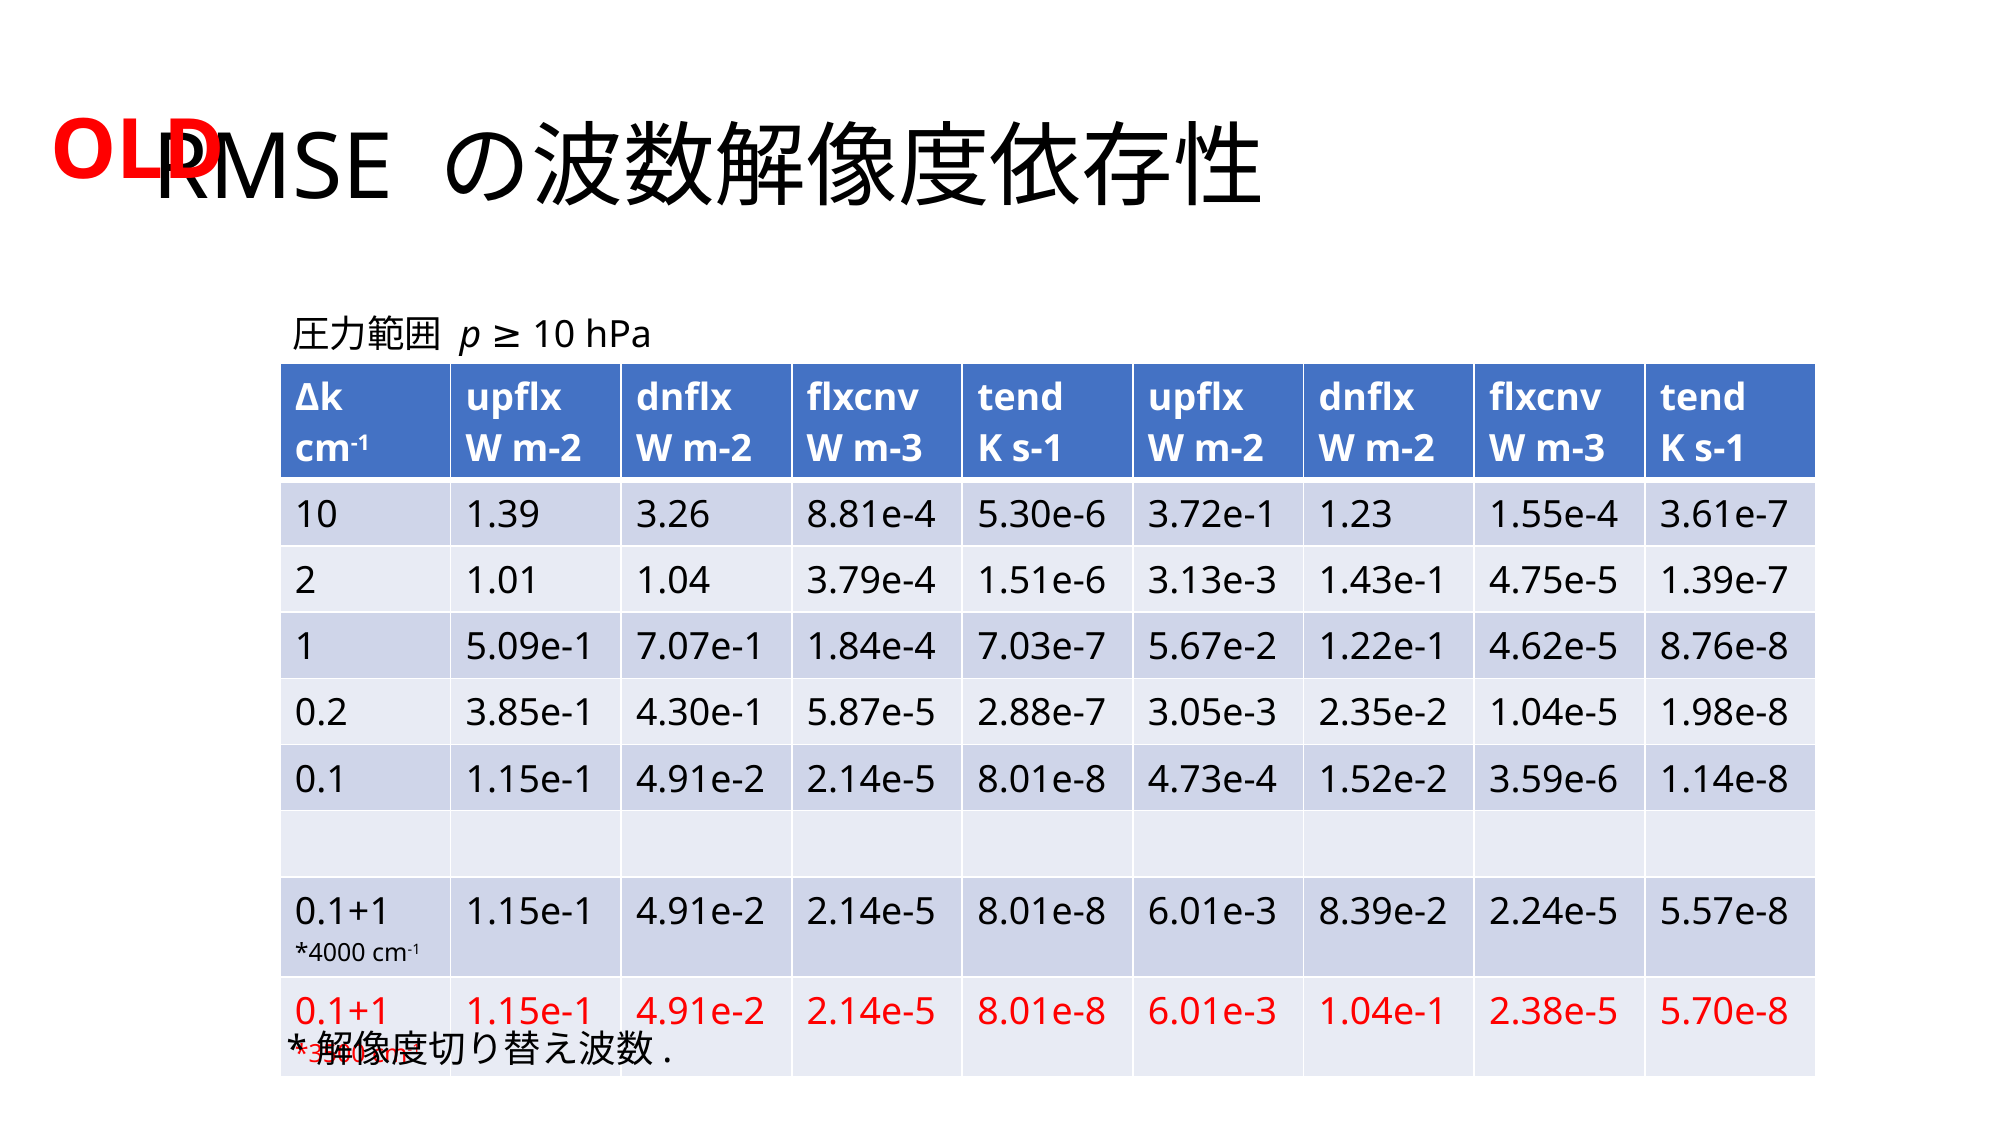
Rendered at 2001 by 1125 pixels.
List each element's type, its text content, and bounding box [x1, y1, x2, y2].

table_cell 4.91e-2 [622, 978, 791, 1076]
table_cell 0.2 [281, 679, 450, 744]
table_header tend K s-1 [1646, 364, 1815, 477]
table_cell 1.15e-1 [451, 745, 620, 810]
table_cell 5.67e-2 [1134, 613, 1303, 678]
table_cell 1.98e-8 [1646, 679, 1815, 744]
title RMSE の波数解像度依存性 [137, 59, 1863, 278]
table_cell 8.01e-8 [963, 978, 1132, 1076]
table_cell 0.1+1 *4000 cm-1 [281, 878, 450, 976]
table_cell 2.35e-2 [1304, 679, 1473, 744]
text_box OLD [35, 87, 240, 203]
table_cell [1646, 811, 1815, 876]
table_cell 4.75e-5 [1475, 547, 1644, 611]
table_cell 7.03e-7 [963, 613, 1132, 678]
table_cell 1.55e-4 [1475, 483, 1644, 545]
table_cell 4.91e-2 [622, 878, 791, 976]
table_header tend K s-1 [963, 364, 1132, 477]
table_cell 3.13e-3 [1134, 547, 1303, 611]
table_cell 10 [281, 483, 450, 545]
table_cell 1.04 [622, 547, 791, 611]
table_cell [451, 811, 620, 876]
table_cell 4.62e-5 [1475, 613, 1644, 678]
table_cell 1.15e-1 [451, 878, 620, 976]
table_cell 1.43e-1 [1304, 547, 1473, 611]
table_cell [1134, 811, 1303, 876]
table_cell 1.52e-2 [1304, 745, 1473, 810]
table_header flxcnv W m-3 [1475, 364, 1644, 477]
text_box *解像度切り替え波数. [271, 1017, 688, 1077]
table_cell 0.1+1 *3500 cm-1 [281, 978, 450, 1017]
table_header dnflx W m-2 [622, 364, 791, 477]
table_cell 7.07e-1 [622, 613, 791, 678]
table_cell 5.87e-5 [793, 679, 961, 744]
table_cell 8.01e-8 [963, 878, 1132, 976]
table_cell 3.79e-4 [793, 547, 961, 611]
table_cell 1.04e-5 [1475, 679, 1644, 744]
table_cell 1 [281, 613, 450, 678]
table_header Δk cm-1 [281, 364, 450, 477]
table_cell 2.38e-5 [1475, 978, 1644, 1076]
table_cell 3.26 [622, 483, 791, 545]
table_cell 1.22e-1 [1304, 613, 1473, 678]
table_header flxcnv W m-3 [793, 364, 961, 477]
table_cell 1.01 [451, 547, 620, 611]
table_cell 2.14e-5 [793, 978, 961, 1076]
table_cell 8.01e-8 [963, 745, 1132, 810]
table_cell [793, 811, 961, 876]
table_cell [1304, 811, 1473, 876]
table_cell 3.05e-3 [1134, 679, 1303, 744]
table_cell 5.30e-6 [963, 483, 1132, 545]
table_cell 2.24e-5 [1475, 878, 1644, 976]
table_cell 3.61e-7 [1646, 483, 1815, 545]
table_cell 4.91e-2 [622, 745, 791, 810]
table_cell 2 [281, 547, 450, 611]
table_cell [281, 811, 450, 876]
table_cell [963, 811, 1132, 876]
table_cell 5.70e-8 [1646, 978, 1815, 1076]
table_cell 3.72e-1 [1134, 483, 1303, 545]
table_cell 3.85e-1 [451, 679, 620, 744]
table_cell 2.14e-5 [793, 878, 961, 976]
table_cell 5.09e-1 [451, 613, 620, 678]
table_cell 8.81e-4 [793, 483, 961, 545]
table_cell 1.51e-6 [963, 547, 1132, 611]
table_cell 1.39 [451, 483, 620, 545]
table_cell 5.57e-8 [1646, 878, 1815, 976]
table_cell [622, 811, 791, 876]
table_cell 3.59e-6 [1475, 745, 1644, 810]
table_cell 1.14e-8 [1646, 745, 1815, 810]
table_cell 2.88e-7 [963, 679, 1132, 744]
table_header upflx W m-2 [451, 364, 620, 477]
table_cell 1.15e-1 [451, 978, 620, 1017]
table_cell 8.76e-8 [1646, 613, 1815, 678]
table_header dnflx W m-2 [1304, 364, 1473, 477]
table_cell 4.73e-4 [1134, 745, 1303, 810]
table_header upflx W m-2 [1134, 364, 1303, 477]
table_cell 0.1 [281, 745, 450, 810]
table_cell 1.84e-4 [793, 613, 961, 678]
table_cell 6.01e-3 [1134, 878, 1303, 976]
table_cell 1.23 [1304, 483, 1473, 545]
table_cell 1.04e-1 [1304, 978, 1473, 1076]
table_cell 8.39e-2 [1304, 878, 1473, 976]
table_cell [1475, 811, 1644, 876]
table_cell 1.39e-7 [1646, 547, 1815, 611]
table_cell 2.14e-5 [793, 745, 961, 810]
table_cell 6.01e-3 [1134, 978, 1303, 1076]
text_box 圧力範囲 p ≥ 10 hPa [277, 302, 667, 363]
table_cell 4.30e-1 [622, 679, 791, 744]
